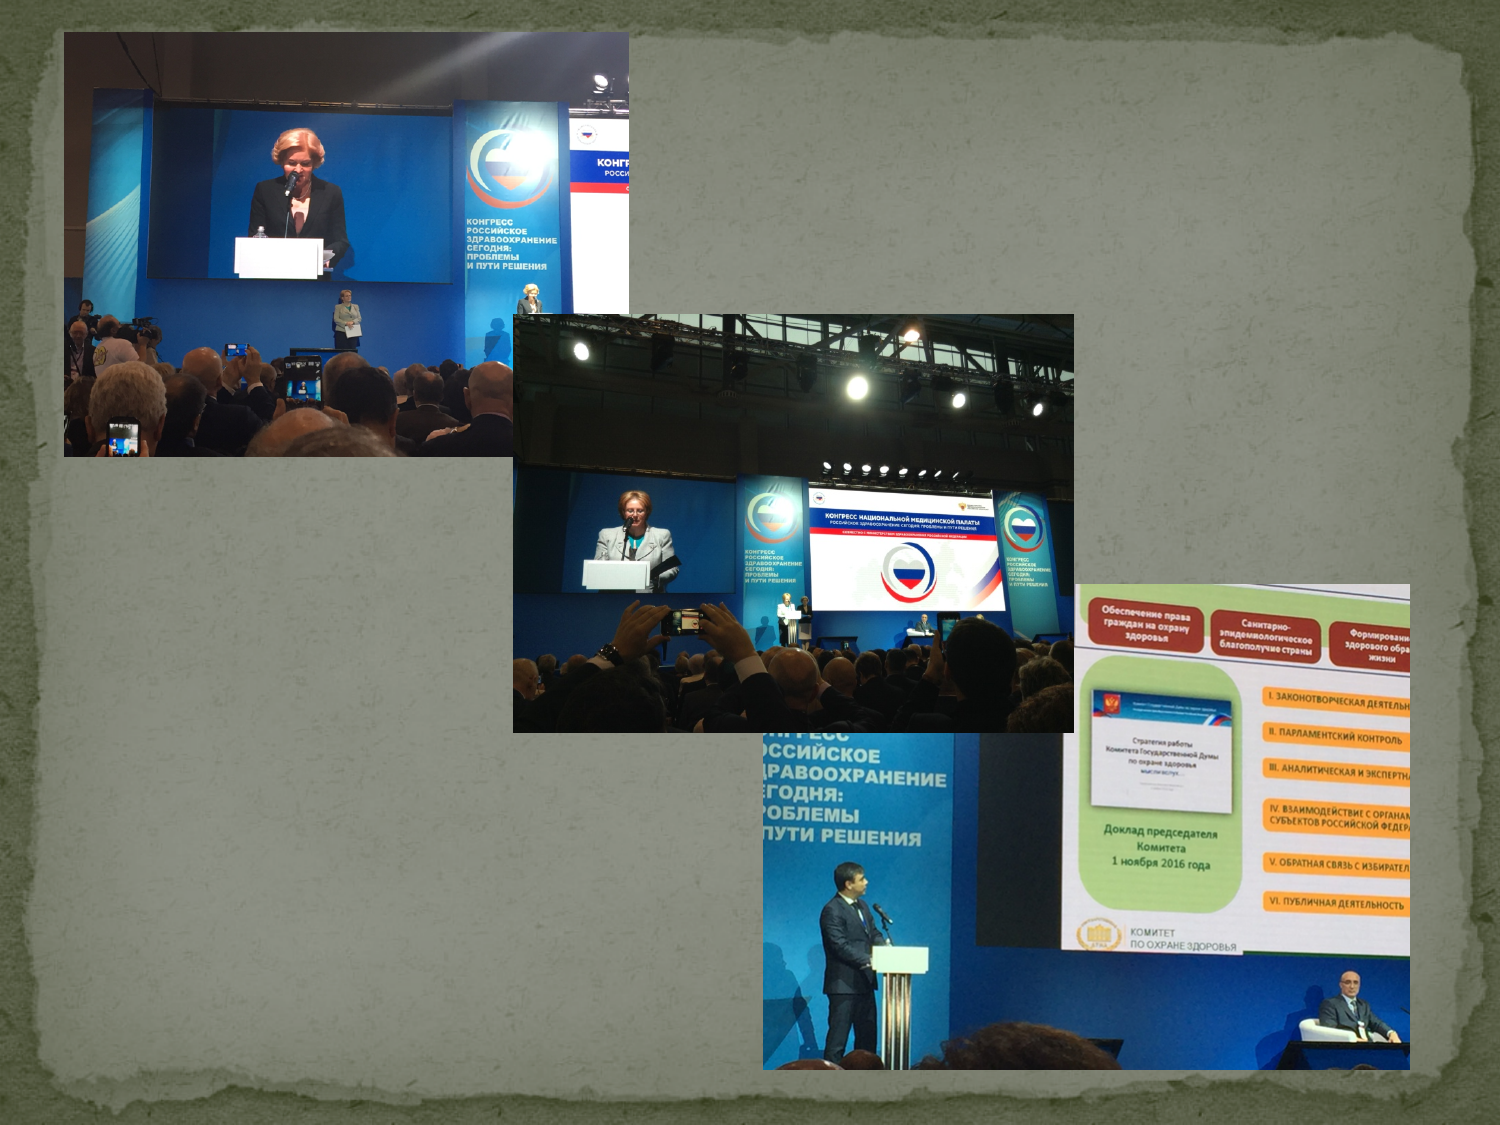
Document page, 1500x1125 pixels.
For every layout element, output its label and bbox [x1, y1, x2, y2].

list [766, 587, 1408, 1069]
picture [64, 32, 1074, 733]
